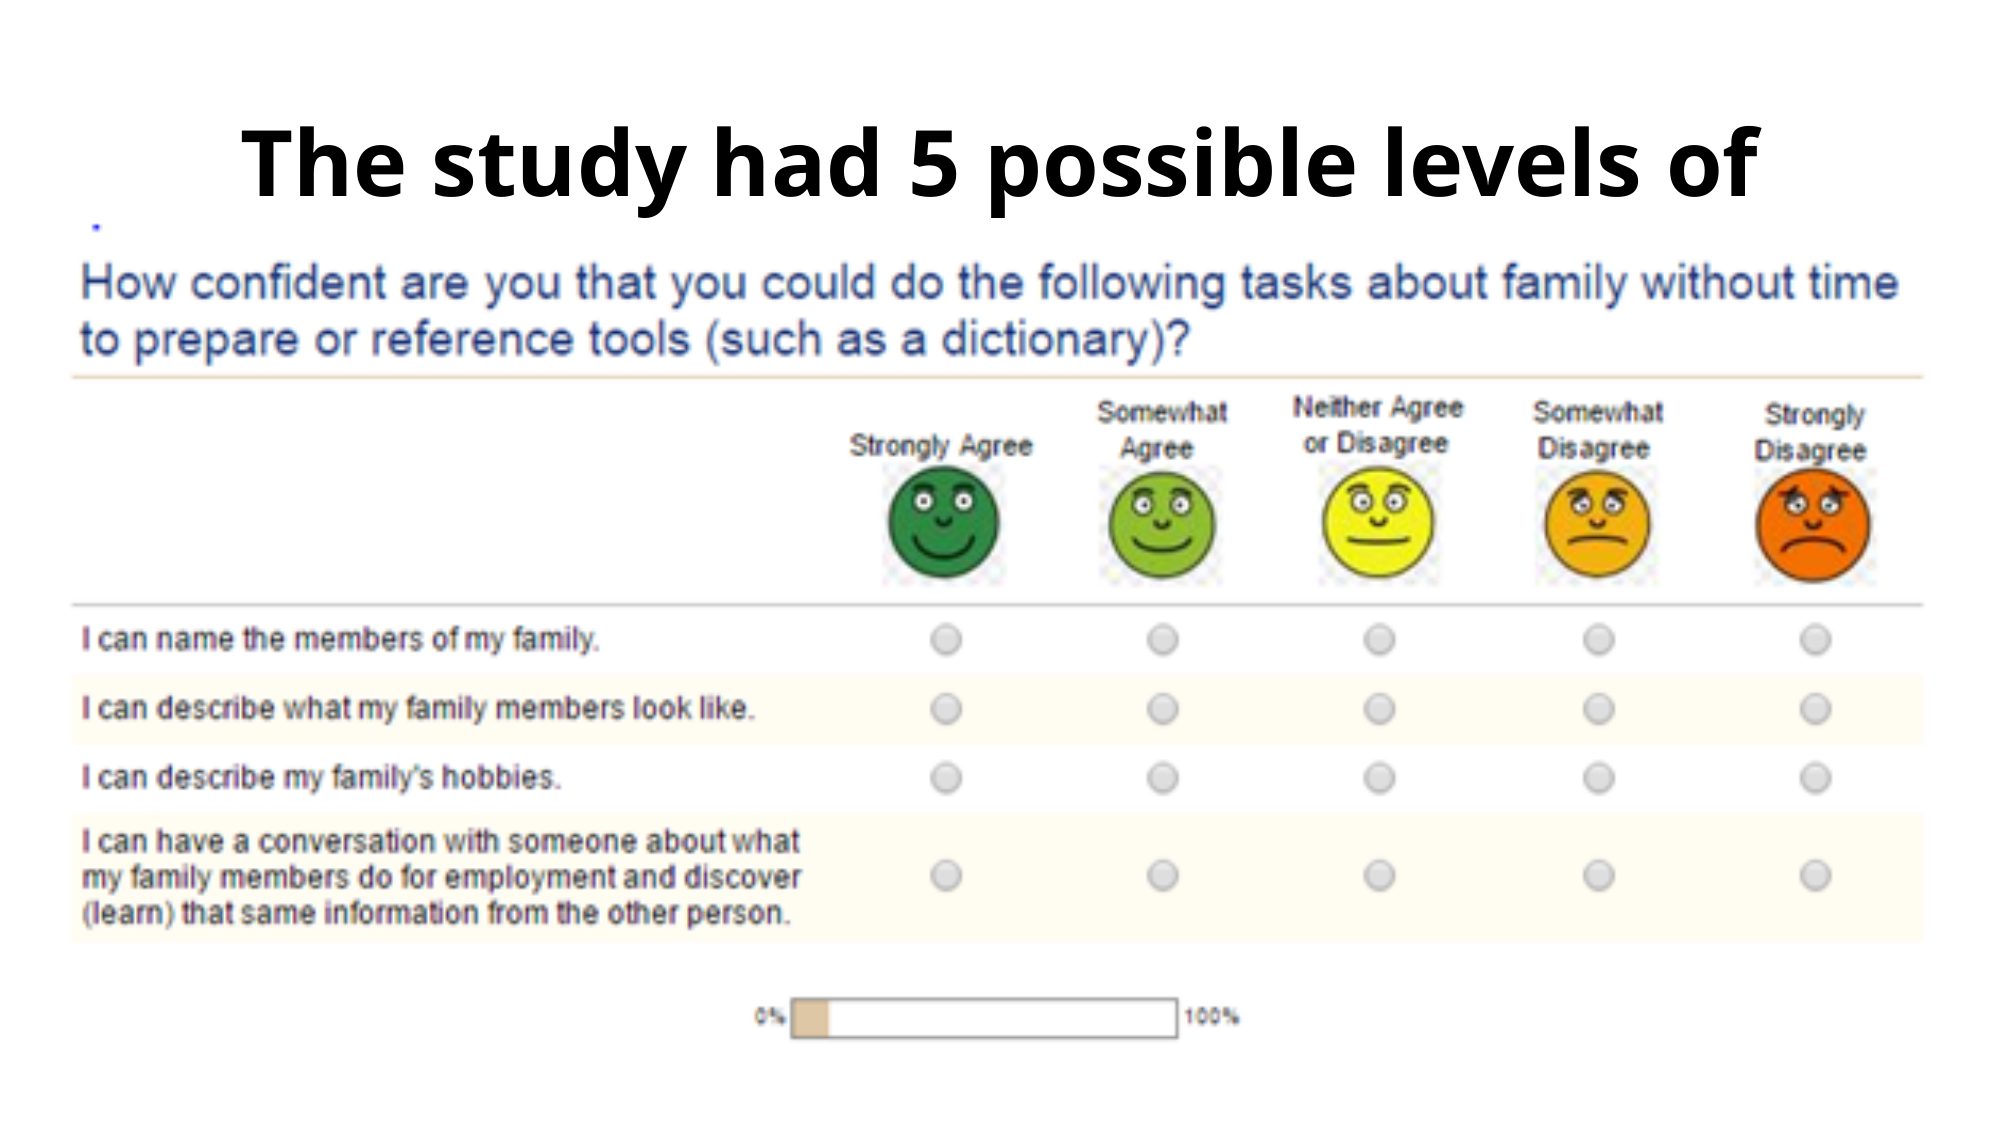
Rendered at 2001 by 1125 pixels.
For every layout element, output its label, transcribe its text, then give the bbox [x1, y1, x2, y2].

title The study had 5 possible levels of response. [68, 97, 1932, 223]
picture [68, 223, 1957, 1053]
